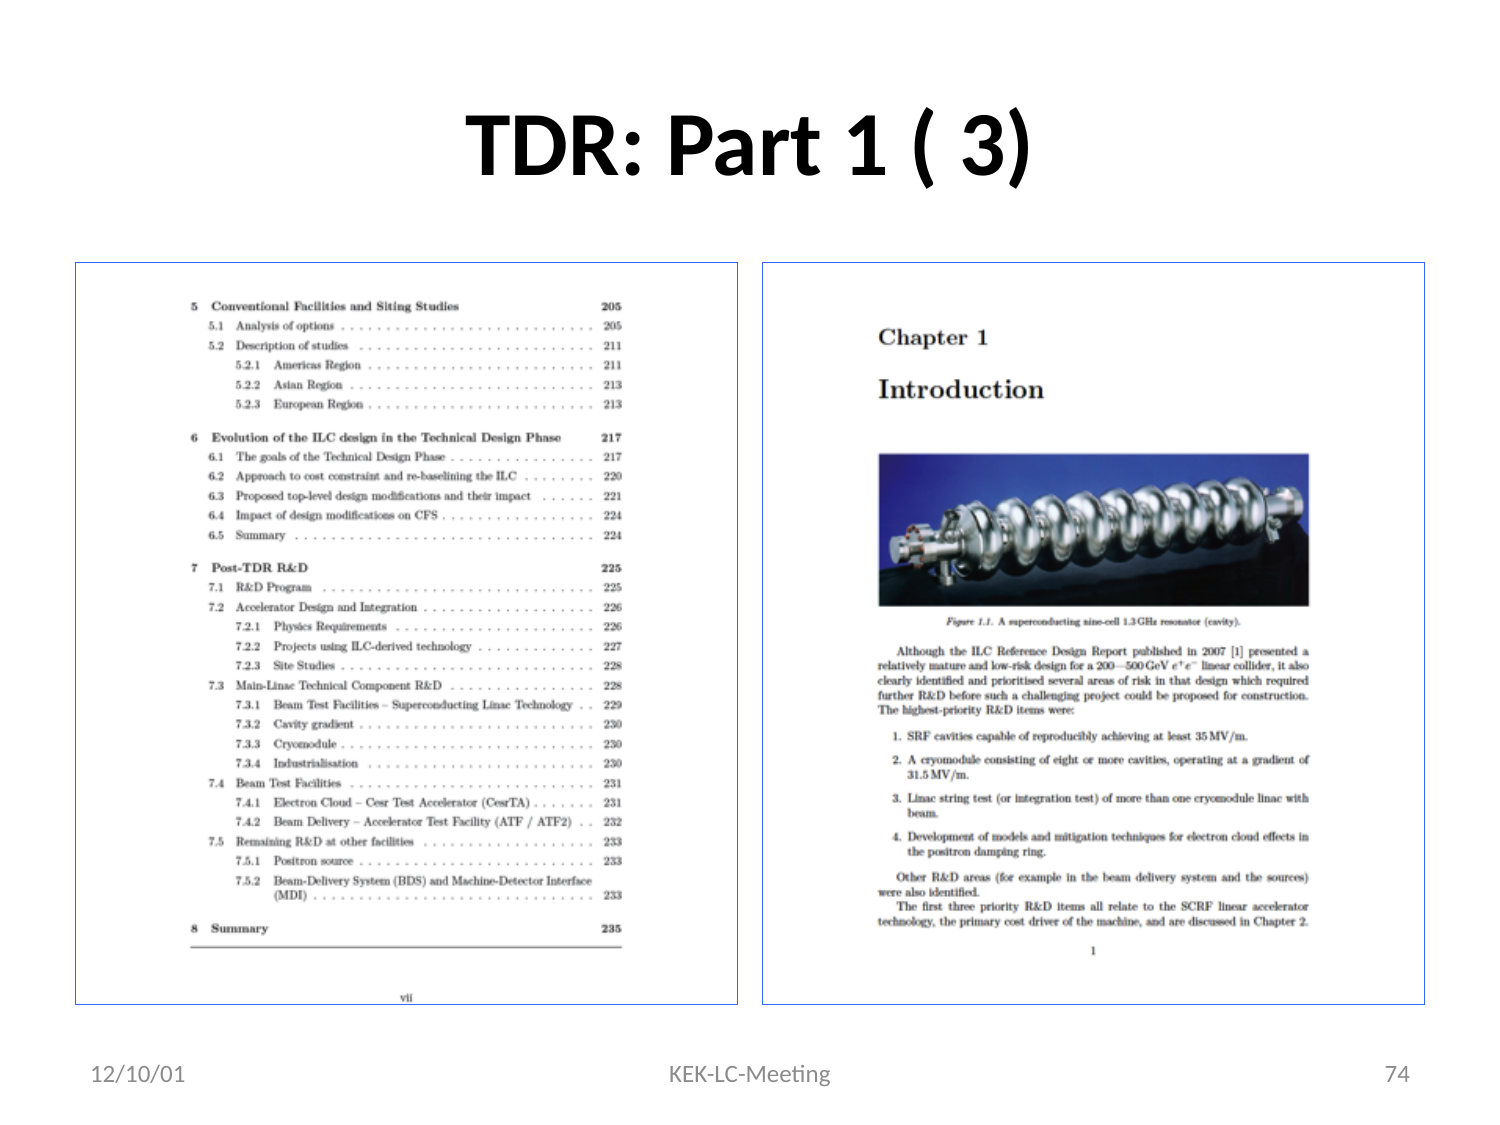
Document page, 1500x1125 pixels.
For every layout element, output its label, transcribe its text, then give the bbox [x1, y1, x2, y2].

footer KEK-LC-Meeting [512, 1042, 988, 1103]
slide_number 74 [1074, 1042, 1425, 1103]
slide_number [75, 1042, 425, 1103]
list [762, 262, 1426, 1006]
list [74, 262, 738, 1006]
title TDR: Part 1 ( 3) [75, 45, 1425, 233]
